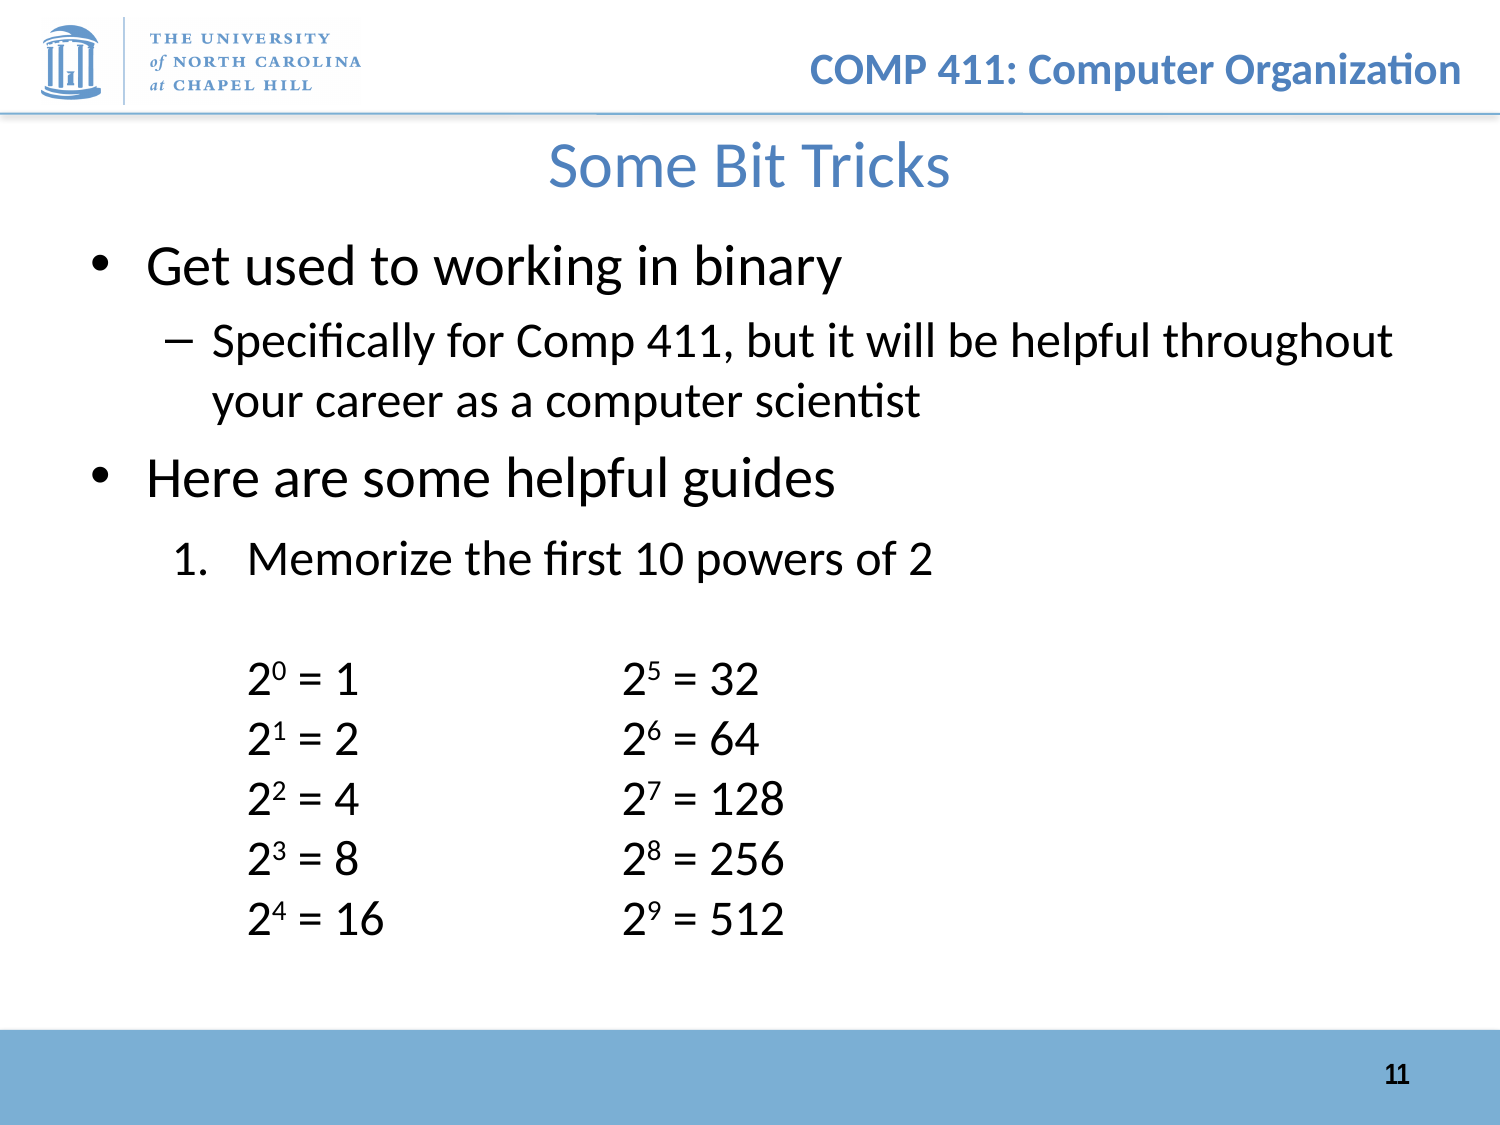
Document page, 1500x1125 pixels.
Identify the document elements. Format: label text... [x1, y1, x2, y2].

picture [41, 17, 361, 105]
text_box Memorize the first 10 powers of 2 20 = 1 25 = 32 21 = 2 26 = 64 22 = 4 27 = 128 23 = 8 28 = 256 24 = 16 29 = 512 [156, 518, 950, 1013]
slide_number 11 [1074, 1042, 1425, 1103]
list Get used to working in binary Specifically for Comp 411, but it will be helpful throughout your career as a computer scientist Here are some helpful guides [75, 219, 1425, 1024]
title Some Bit Tricks [0, 113, 1500, 209]
